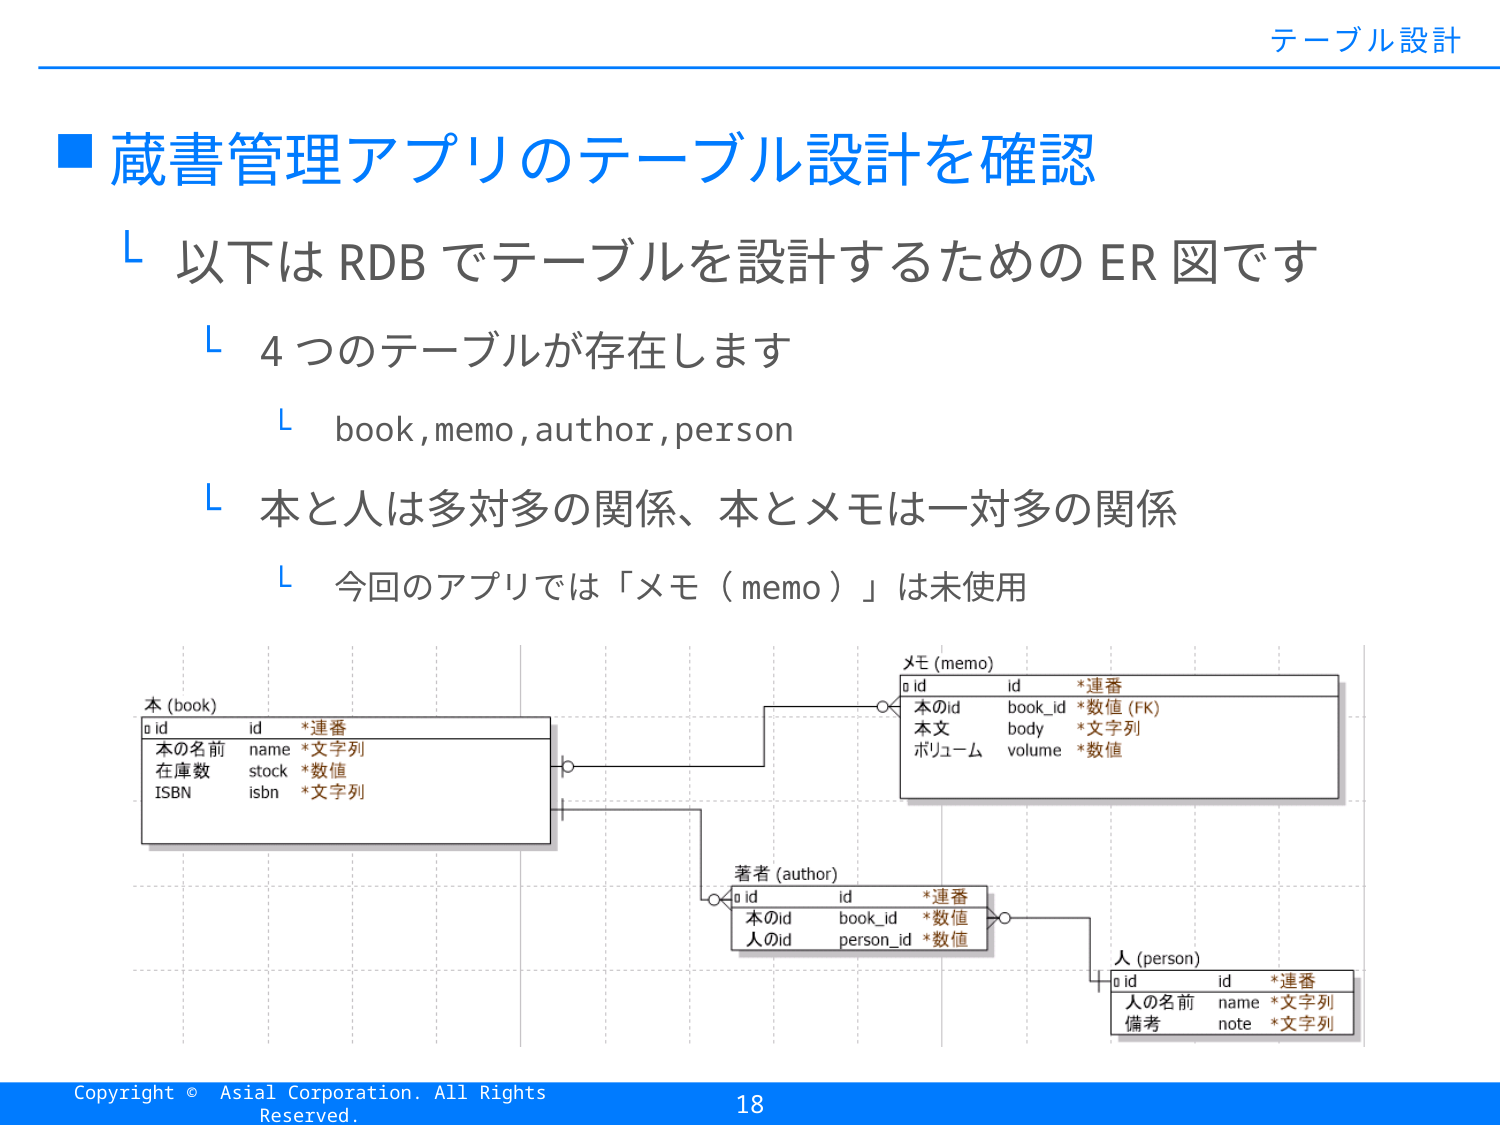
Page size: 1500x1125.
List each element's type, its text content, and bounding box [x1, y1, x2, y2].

list テーブル設計 [702, 7, 1477, 72]
list 蔵書管理アプリのテーブル設計を確認 以下はRDBでテーブルを設計するためのER図です 4つのテーブルが存在します book,memo,author,person 本と人は多対多の関係、本とメモは一対多の関係 今回のアプリでは「メモ（memo）」は未使用 [38, 101, 1459, 445]
slide_number 18 [581, 1075, 919, 1125]
picture [130, 644, 1367, 1048]
text_box [878, 631, 1449, 836]
